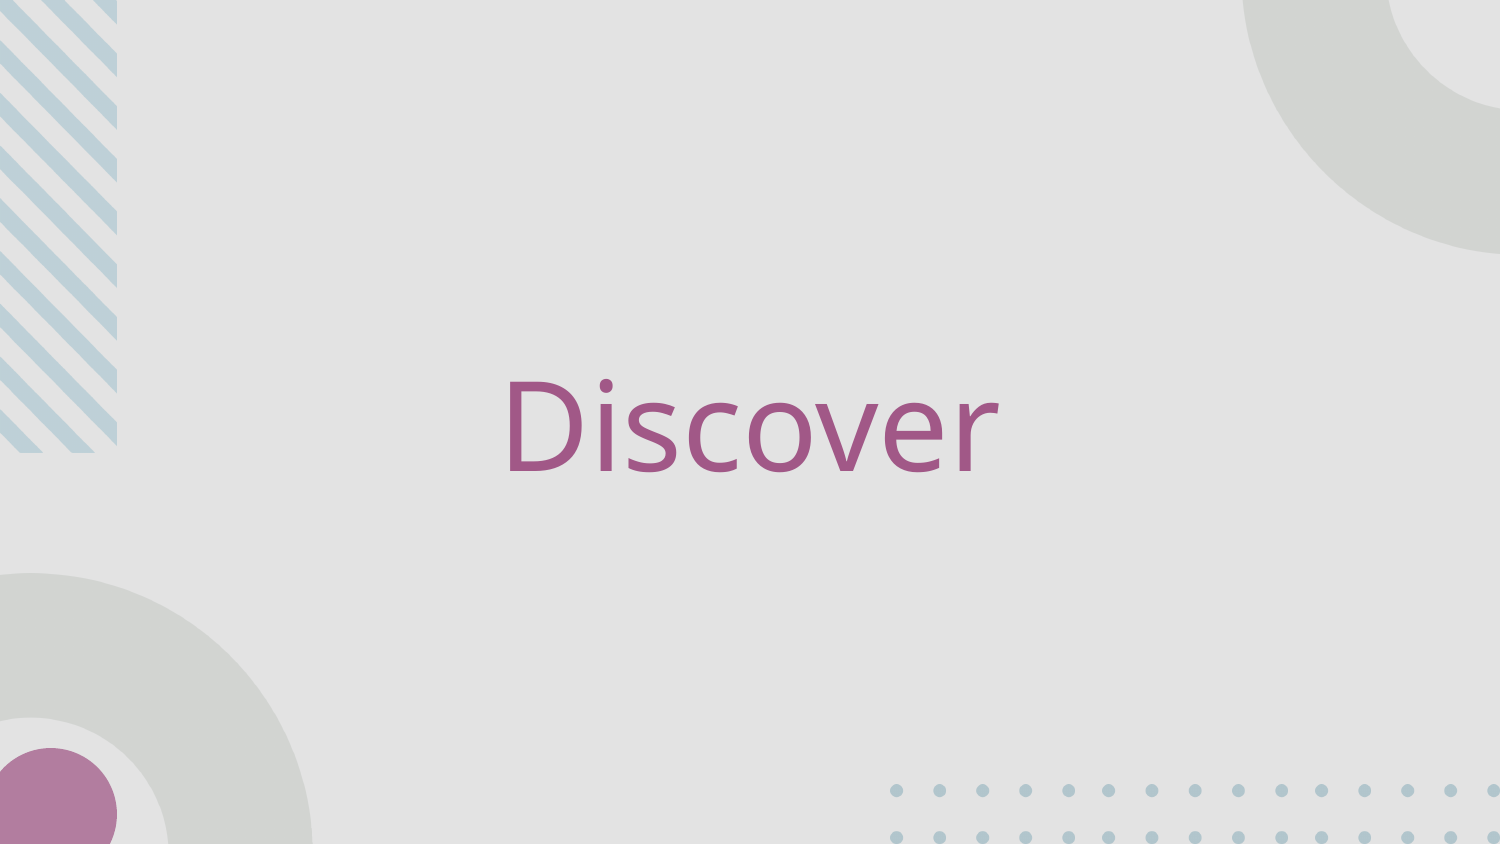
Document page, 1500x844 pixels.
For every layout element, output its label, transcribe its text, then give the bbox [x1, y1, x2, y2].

title Discover [285, 352, 1215, 492]
picture [1102, 784, 1288, 844]
picture [1315, 784, 1500, 844]
picture [890, 784, 1075, 844]
